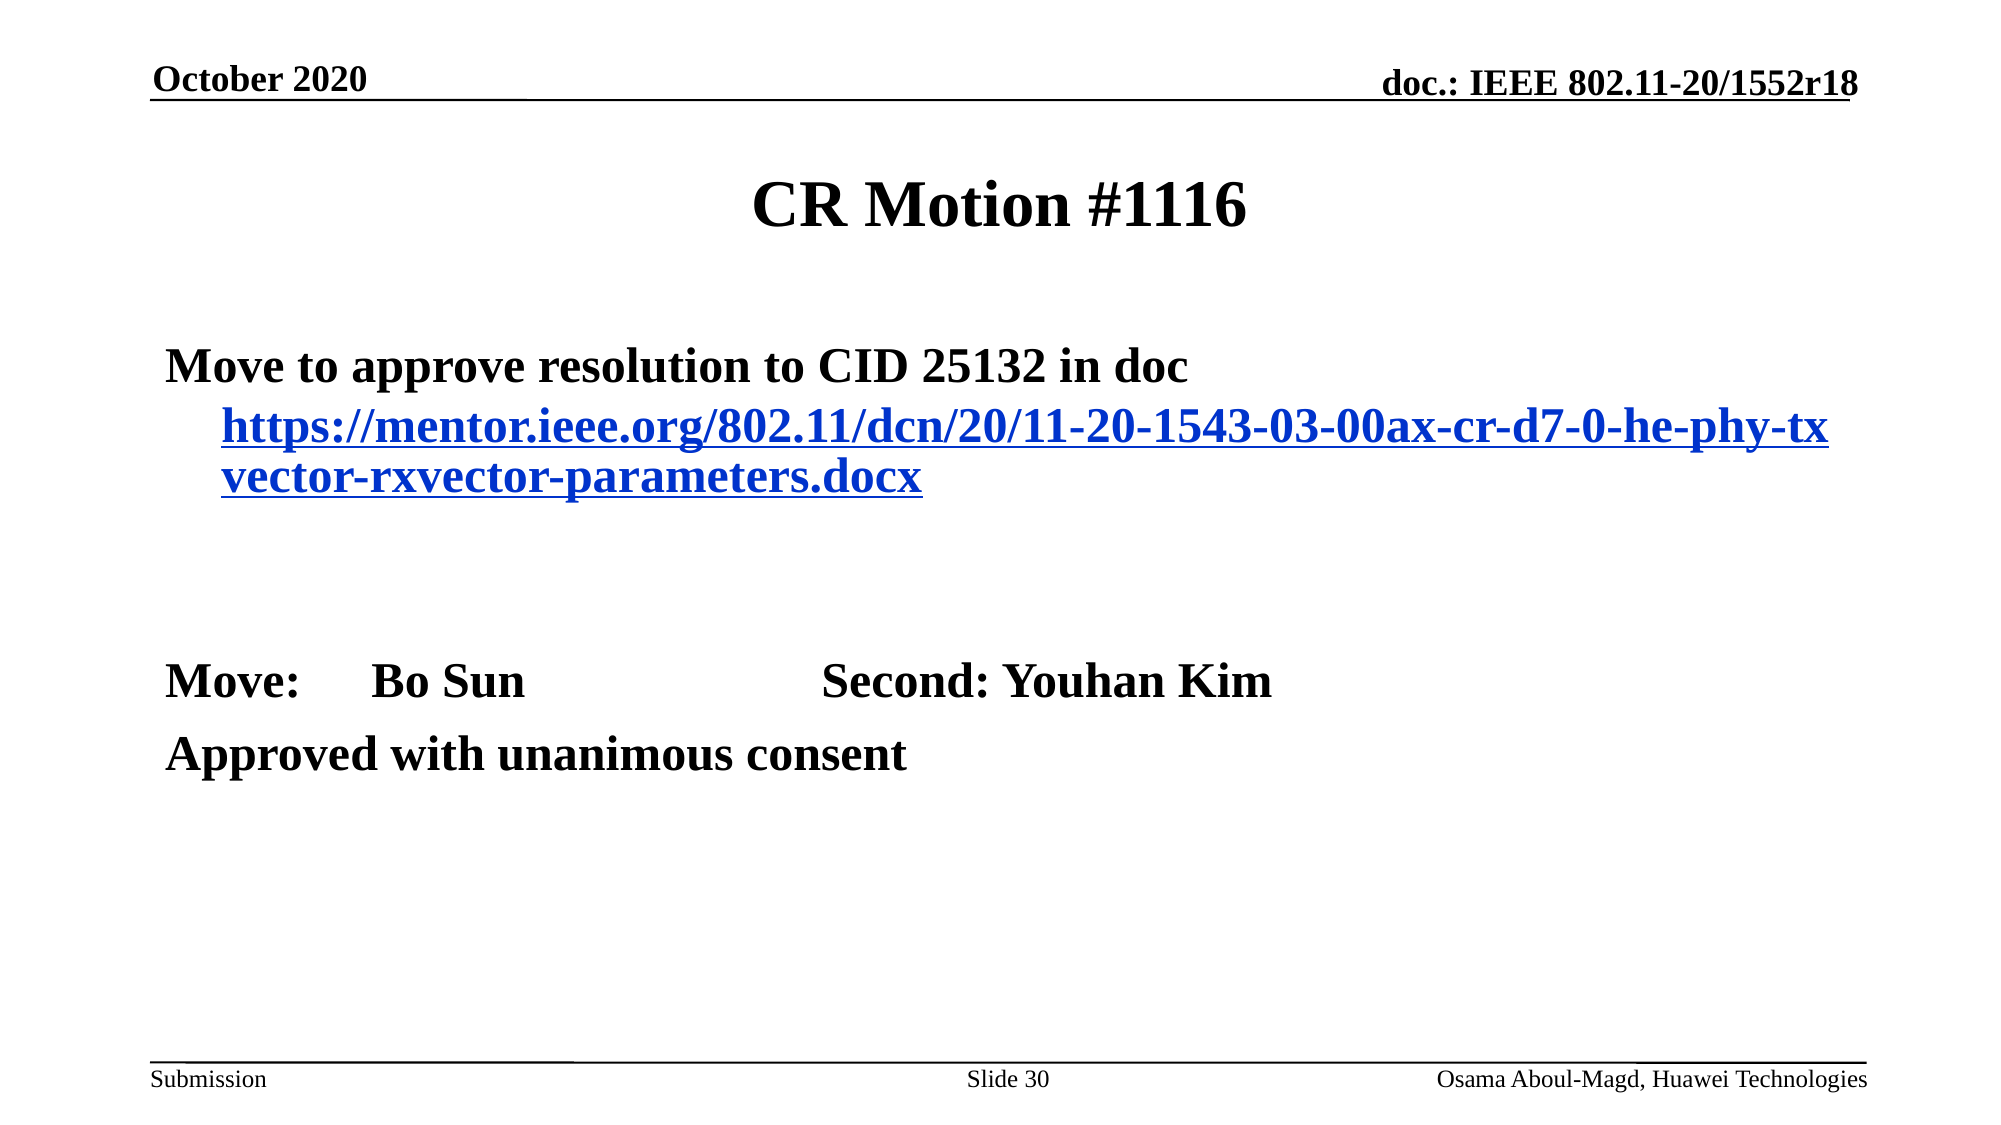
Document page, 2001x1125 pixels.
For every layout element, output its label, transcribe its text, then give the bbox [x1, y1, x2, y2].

slide_number Slide 30 [950, 1061, 1067, 1123]
footer Osama Aboul-Magd, Huawei Technologies [1171, 1061, 1869, 1093]
list Move to approve resolution to CID 25132 in doc https://mentor.ieee.org/802.11/dcn/20/11-20-1543-03-00ax-cr-d7-0-he-phy-txvector-rxvector-parameters.docx Move: Bo Sun Second: Youhan Kim Approved with unanimous consent [149, 324, 1850, 1000]
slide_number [152, 54, 563, 100]
title CR Motion #1116 [149, 112, 1850, 288]
